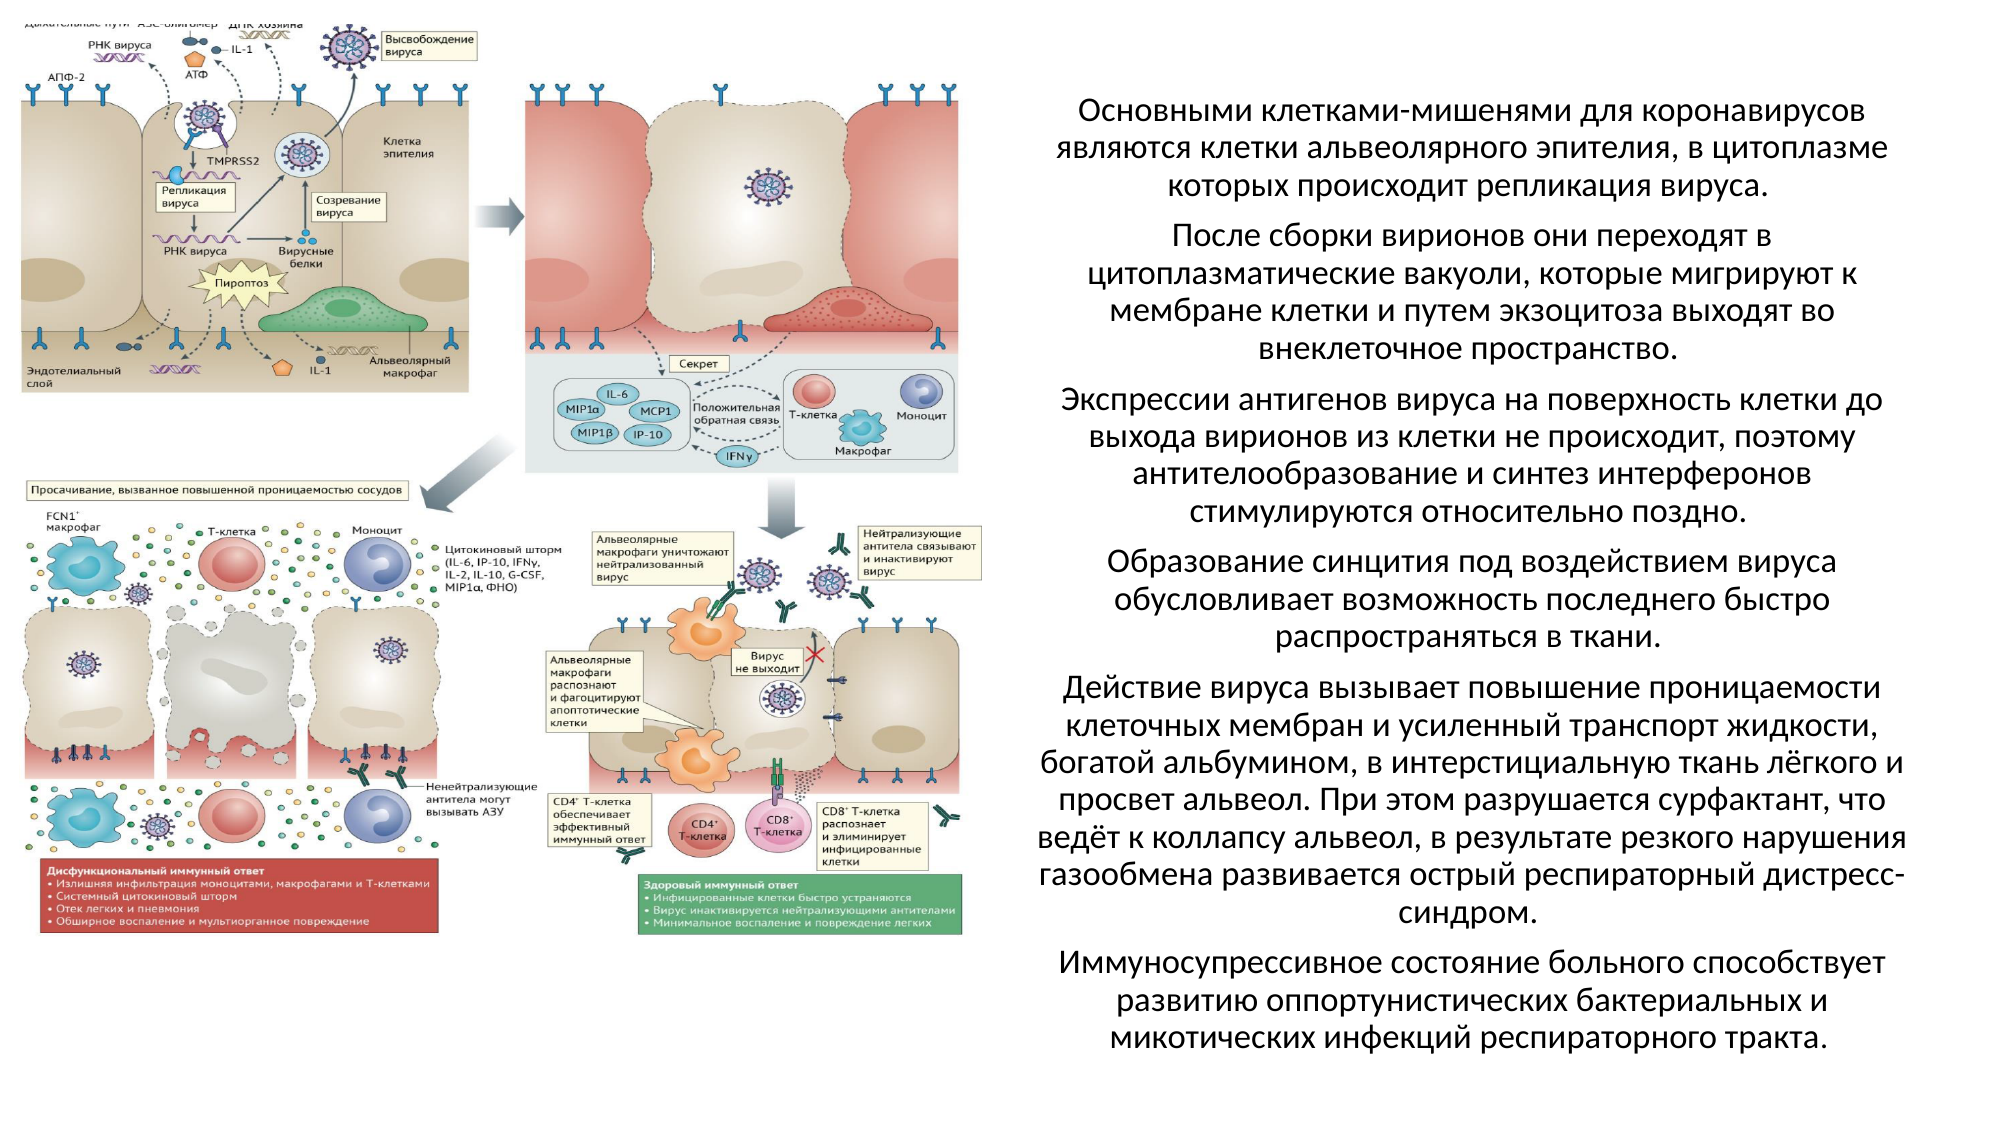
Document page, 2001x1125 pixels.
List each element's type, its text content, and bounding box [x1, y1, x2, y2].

subtitle Основными клетками-мишенями для коронавирусов являются клетки альвеолярного эпителия, в цитоплазме которых происходит репликация вируса. После сборки вирионов они переходят в цитоплазматические вакуоли, которые мигрируют к мембране клетки и путем экзоцитоза выходят во внеклеточное пространство. Экспрессии антигенов вируса на поверхность клетки до выхода вирионов из клетки не происходит, поэтому антителообразование и синтез интерферонов стимулируются относительно поздно. Образование синцития под воздействием вируса обусловливает возможность последнего быстро распространяться в ткани. Действие вируса вызывает повышение проницаемости клеточных мембран и усиленный транспорт жидкости, богатой альбумином, в интерстициальную ткань лёгкого и просвет альвеол. При этом разрушается сурфактант, что ведёт к коллапсу альвеол, в результате резкого нарушения газообмена развивается острый респираторный дистресс-синдром. Иммуносупрессивное состояние больного способствует развитию оппортунистических бактериальных и микотических инфекций респираторного тракта. [1010, 83, 1935, 1072]
picture [18, 24, 982, 942]
